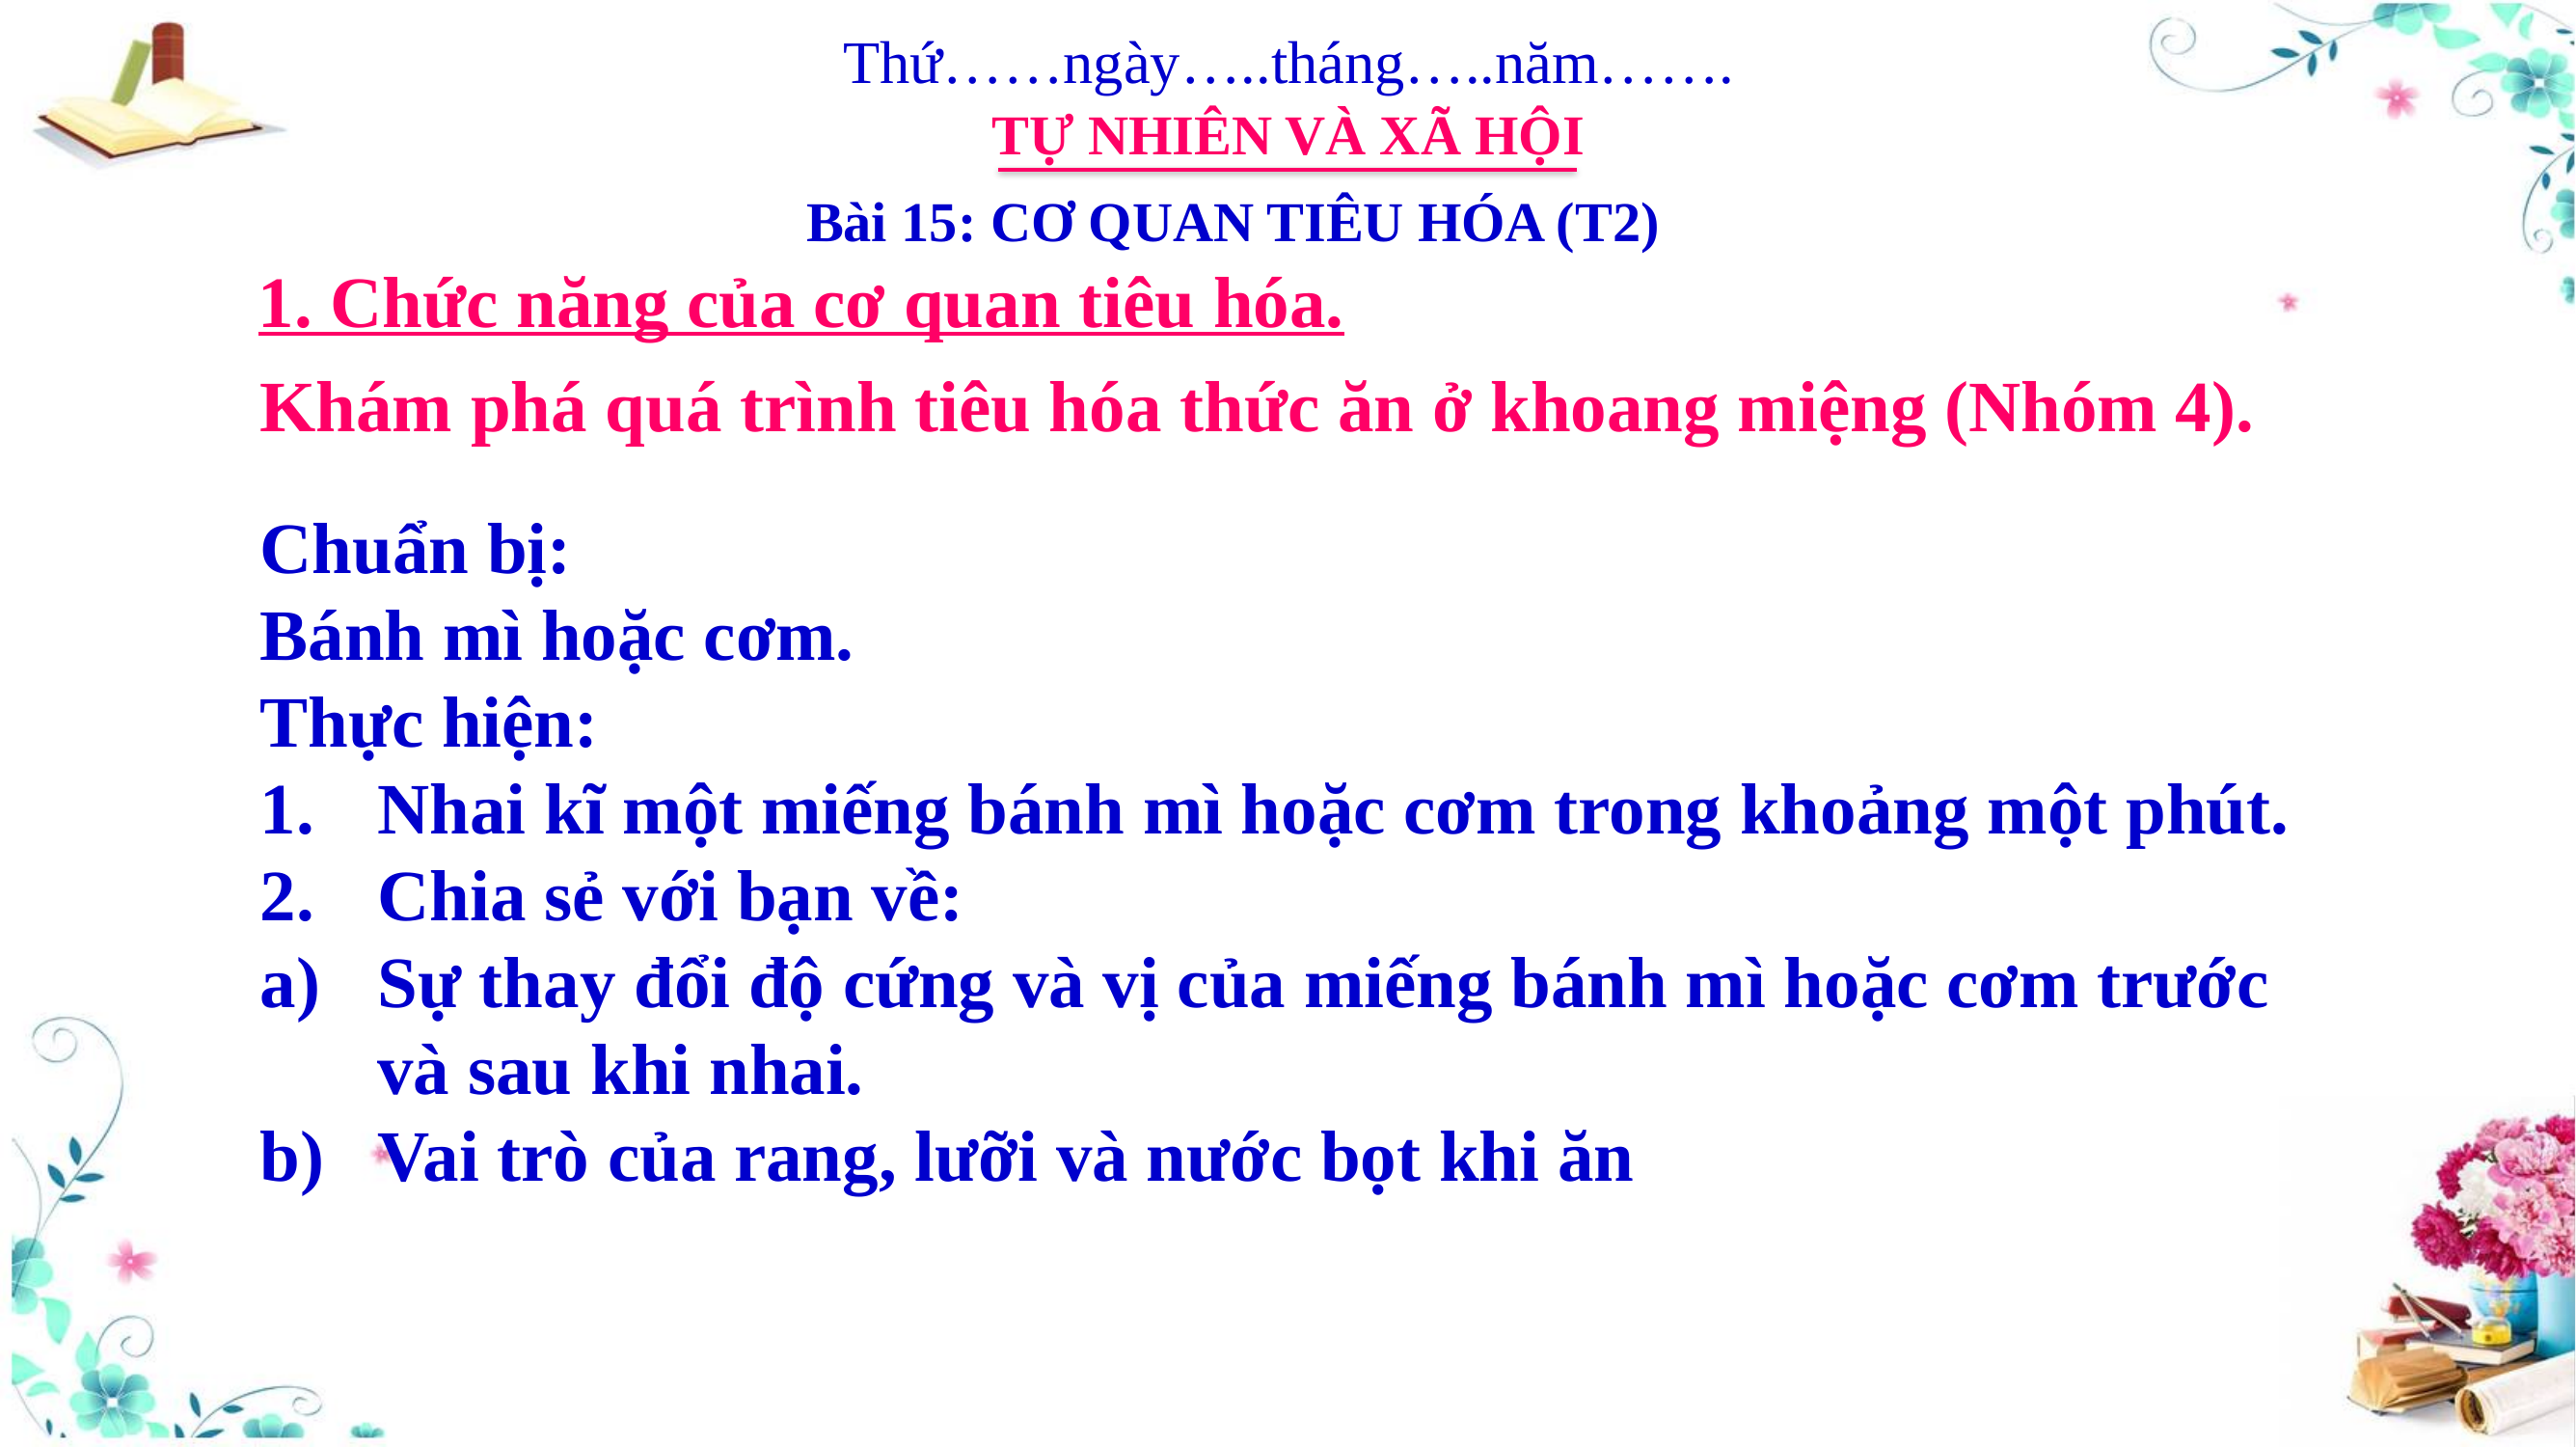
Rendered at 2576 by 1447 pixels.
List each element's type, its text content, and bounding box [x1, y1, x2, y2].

text_box 1. Chức năng của cơ quan tiêu hóa. [243, 248, 2332, 350]
text_box Bài 15: CƠ QUAN TIÊU HÓA (T2) [370, 173, 2096, 264]
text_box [824, 15, 1755, 175]
text_box Chuẩn bị: Bánh mì hoặc cơm. Thực hiện: Nhai kĩ một miếng bánh mì hoặc cơm trong khoảng một phút. Chia sẻ với bạn về: Sự thay đổi độ cứng và vị của miếng bánh mì hoặc cơm trước và sau khi nhai. Vai trò của rang, lưỡi và nước bọt khi ăn [245, 494, 2361, 1204]
text_box Khám phá quá trình tiêu hóa thức ăn ở khoang miệng (Nhóm 4). [245, 352, 2361, 454]
picture [0, 0, 2576, 1447]
